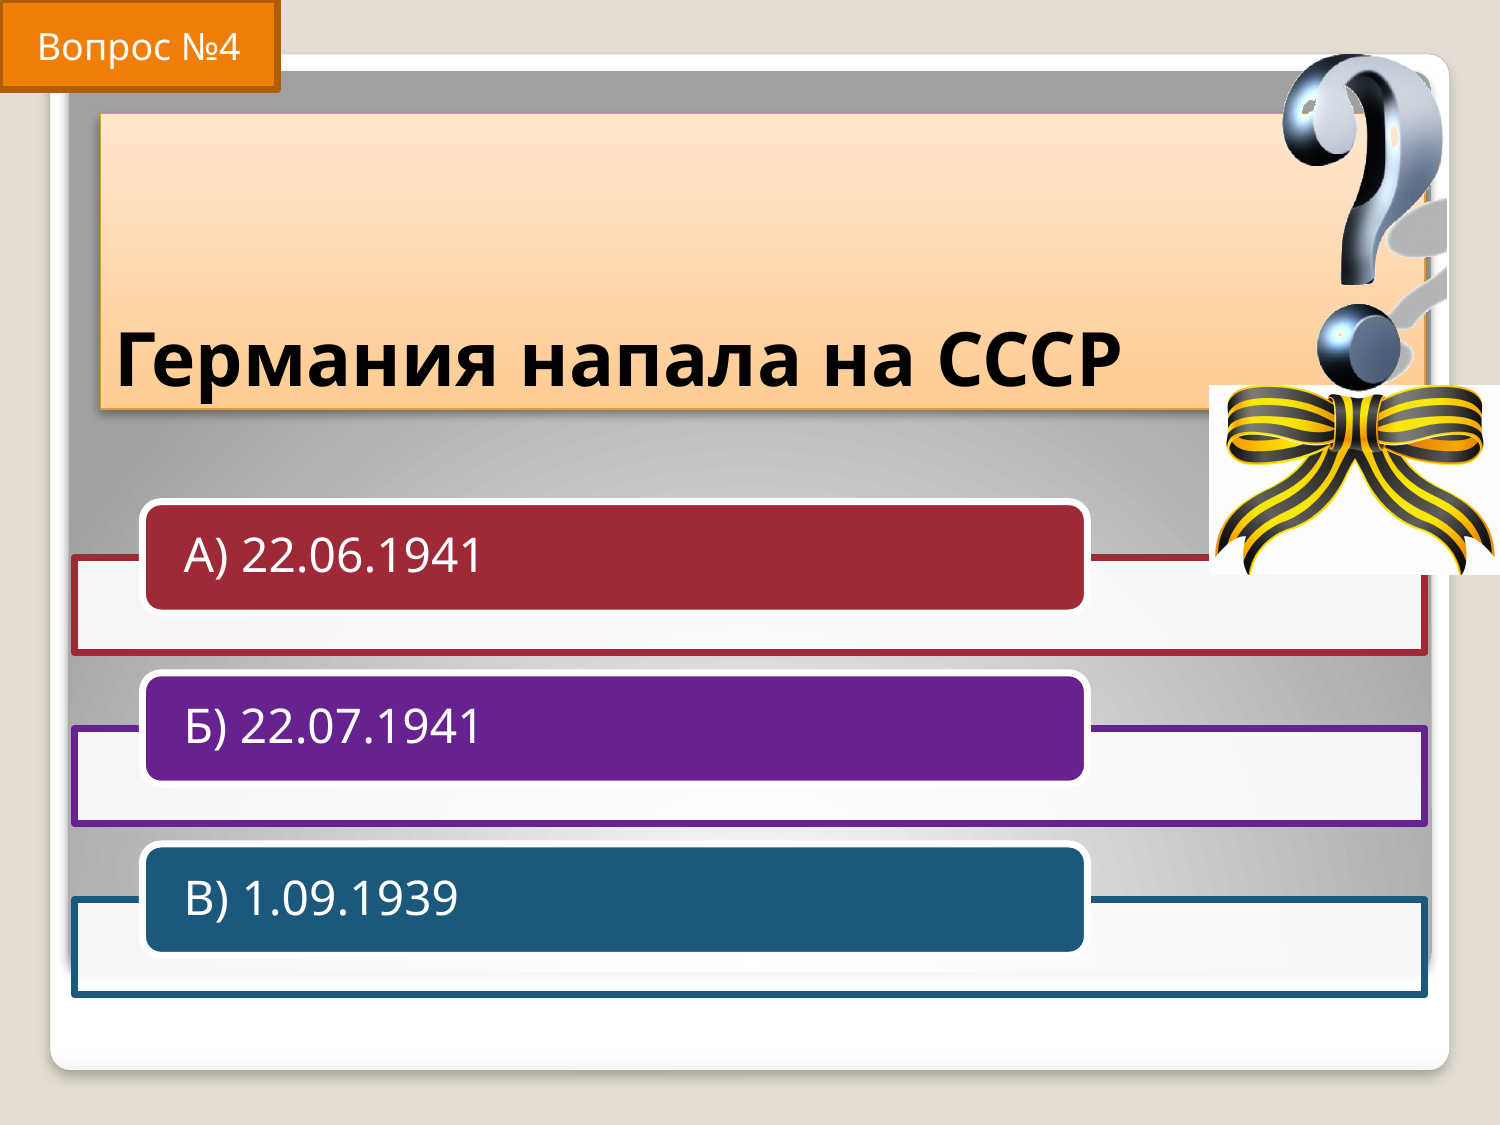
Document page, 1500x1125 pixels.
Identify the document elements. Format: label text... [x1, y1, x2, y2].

text_box Вопрос №4 [0, 0, 281, 93]
title Германия напала на СССР [100, 113, 1262, 410]
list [74, 491, 1426, 1006]
picture [1209, 42, 1500, 575]
